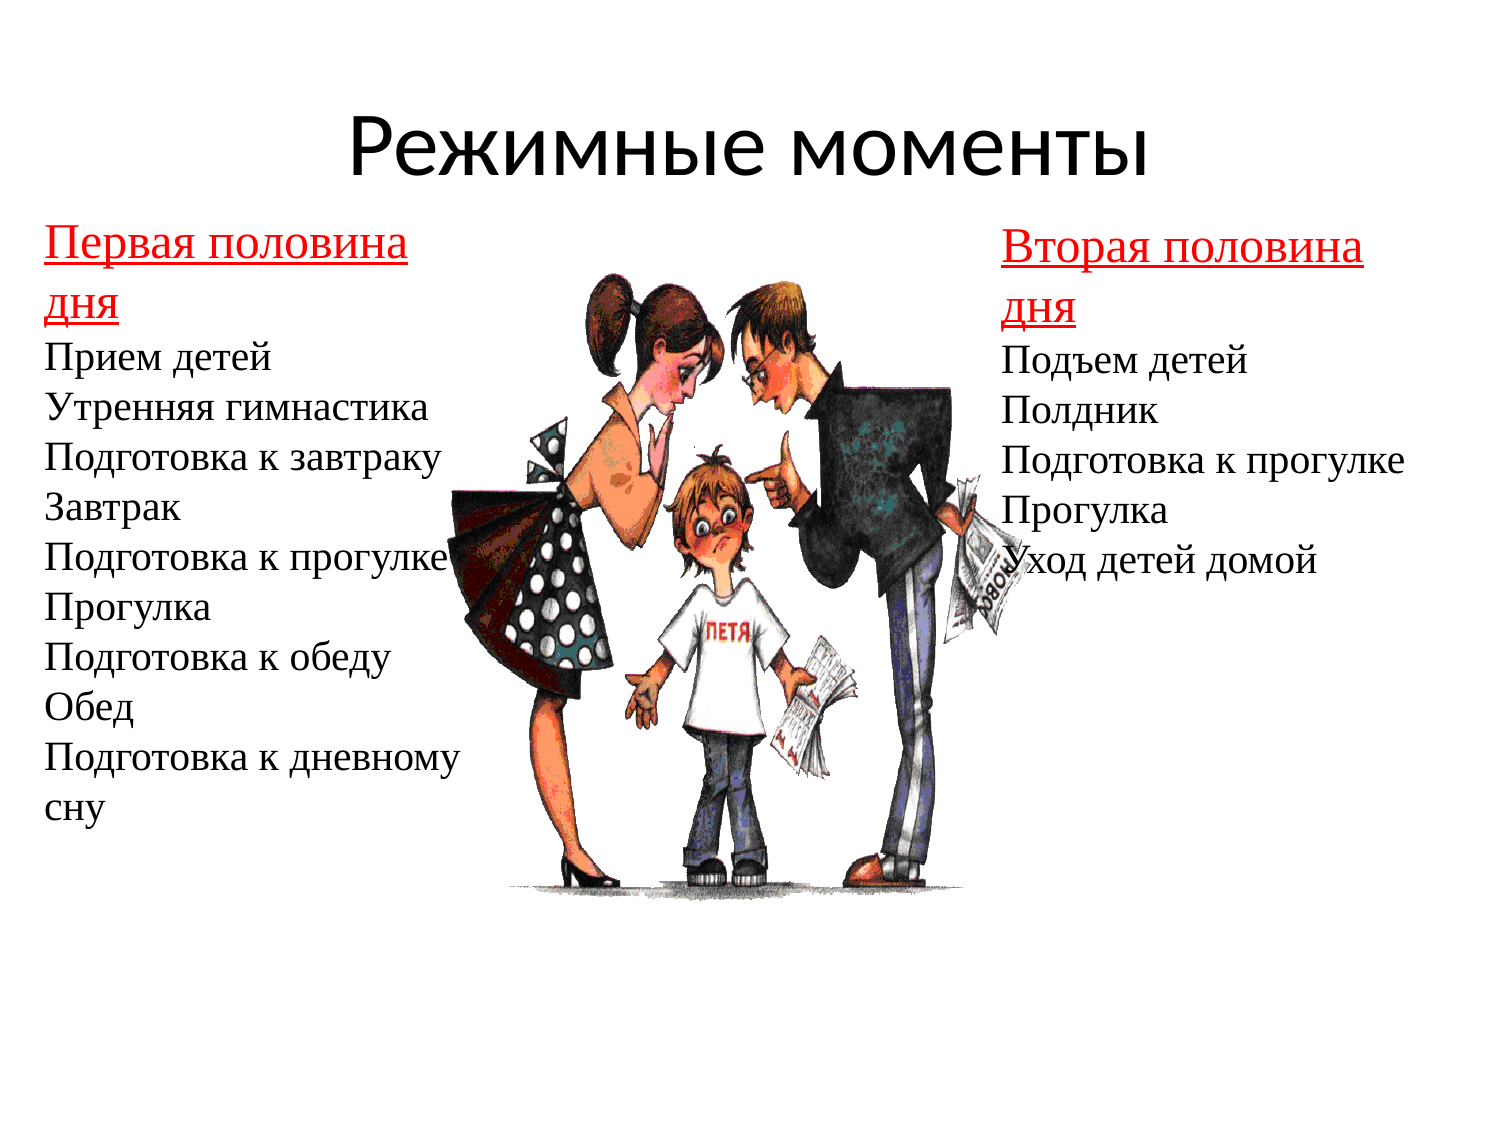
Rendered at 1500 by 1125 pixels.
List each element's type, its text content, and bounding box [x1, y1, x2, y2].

text_box Вторая половина дня Подъем детей Полдник Подготовка к прогулке Прогулка Уход детей домой [986, 204, 1447, 650]
picture [442, 266, 1034, 906]
text_box Первая половина дня Прием детей Утренняя гимнастика Подготовка к завтраку Завтрак Подготовка к прогулке Прогулка Подготовка к обеду Обед Подготовка к дневному сну [29, 201, 491, 957]
title Режимные моменты [75, 45, 1425, 233]
